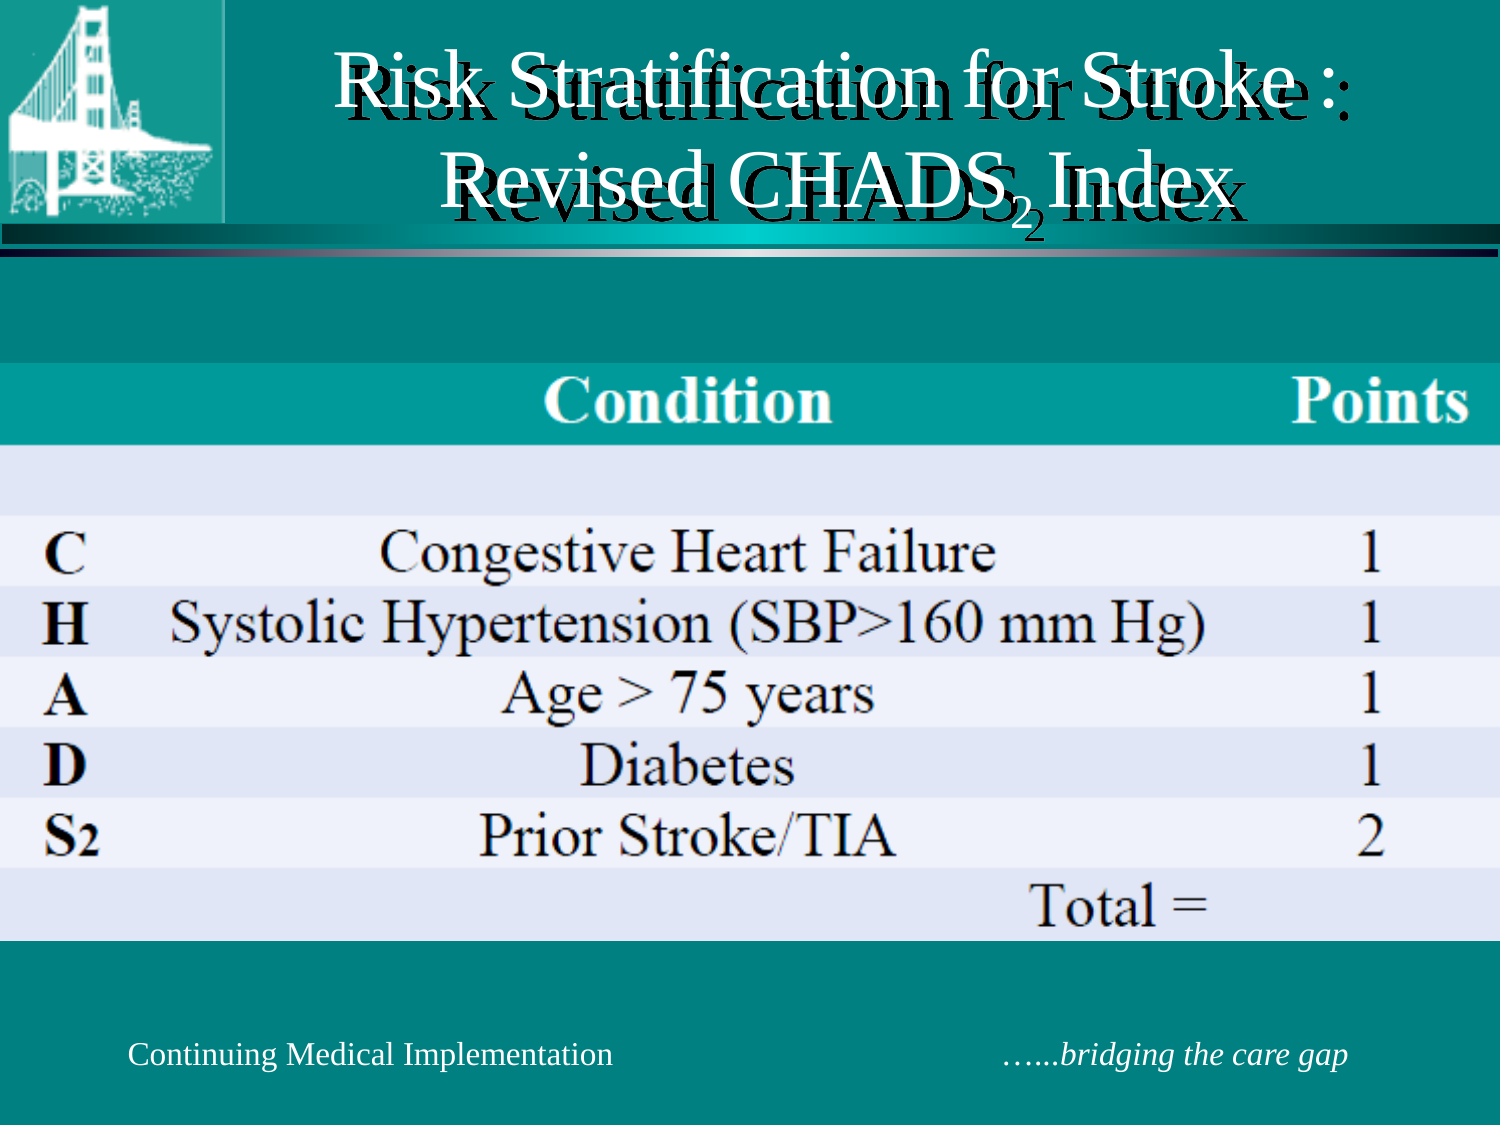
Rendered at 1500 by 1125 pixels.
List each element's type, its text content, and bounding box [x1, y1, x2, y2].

picture [0, 0, 225, 223]
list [0, 363, 1500, 941]
footer Continuing Medical Implementation …...bridging the care gap [112, 1024, 1401, 1101]
title Risk Stratification for Stroke : Revised CHADS2 Index [199, 37, 1476, 226]
